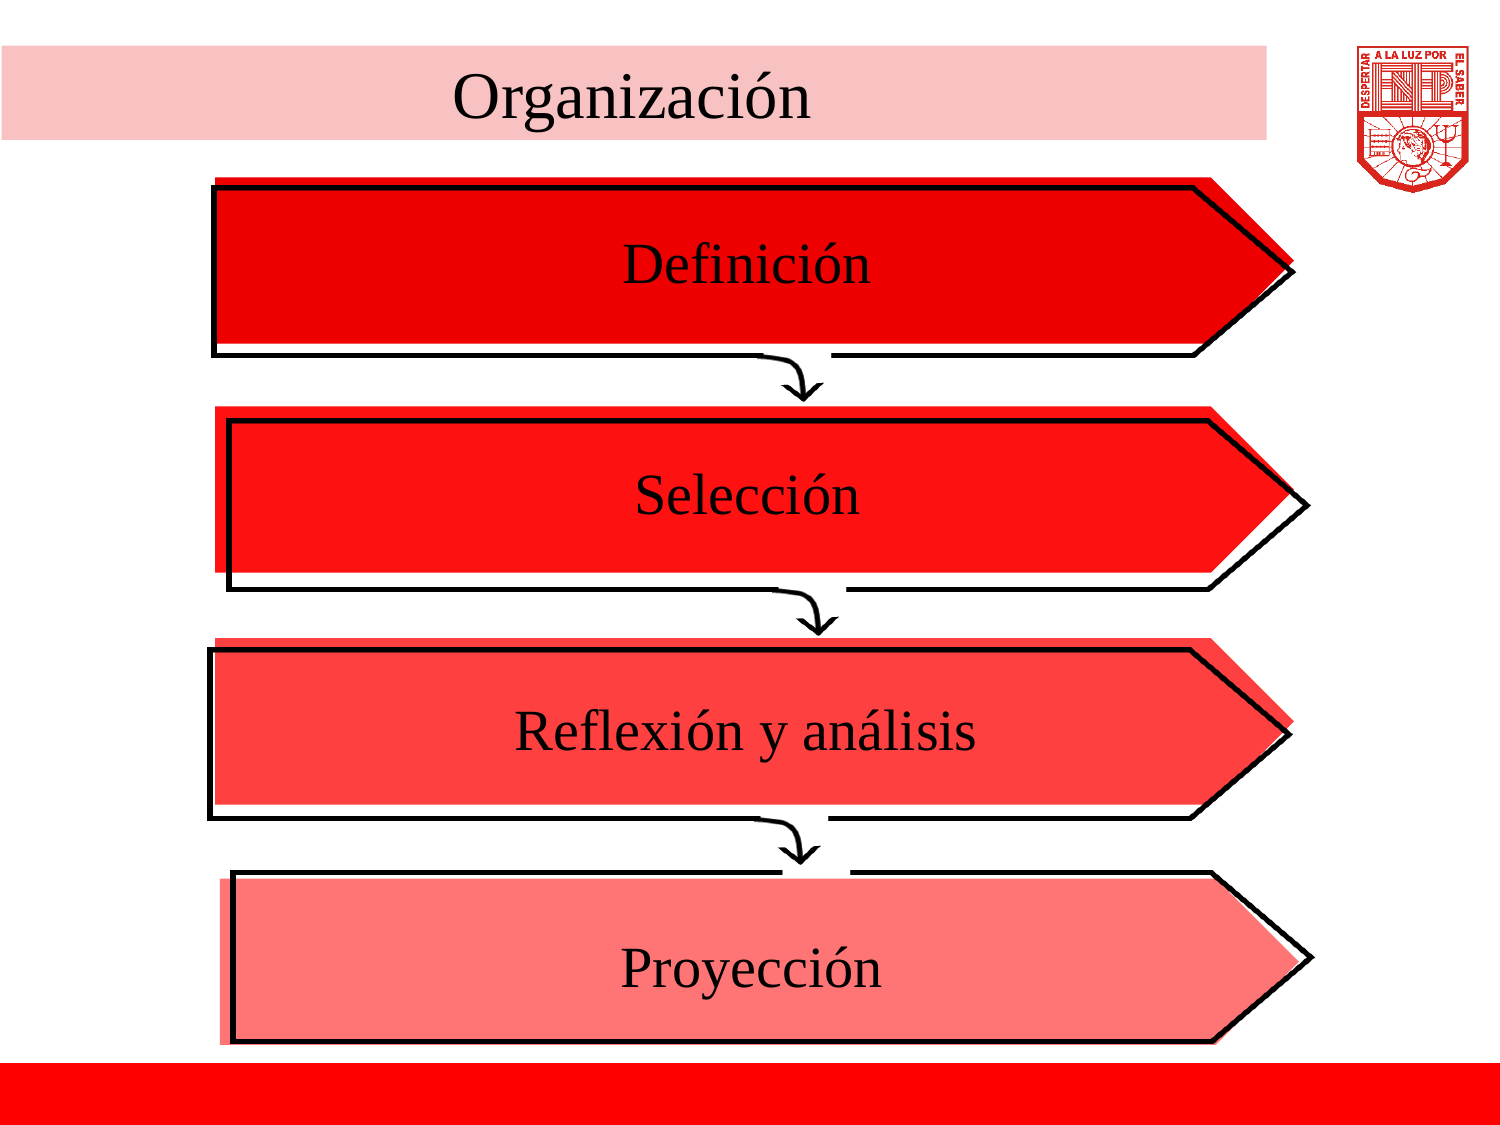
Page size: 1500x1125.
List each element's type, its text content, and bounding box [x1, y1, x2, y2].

picture [207, 647, 1295, 865]
picture [1341, 27, 1484, 211]
text_box [214, 405, 1224, 574]
text_box Proyección [220, 922, 230, 1007]
picture [230, 869, 1317, 1068]
picture [226, 418, 1313, 636]
text_box Selección [215, 448, 226, 534]
text_box [1, 45, 1268, 141]
text_box [214, 176, 1220, 185]
text_box Organización [0, 43, 1265, 139]
text_box [214, 637, 1222, 647]
text_box [218, 877, 230, 1046]
picture [211, 185, 1298, 402]
